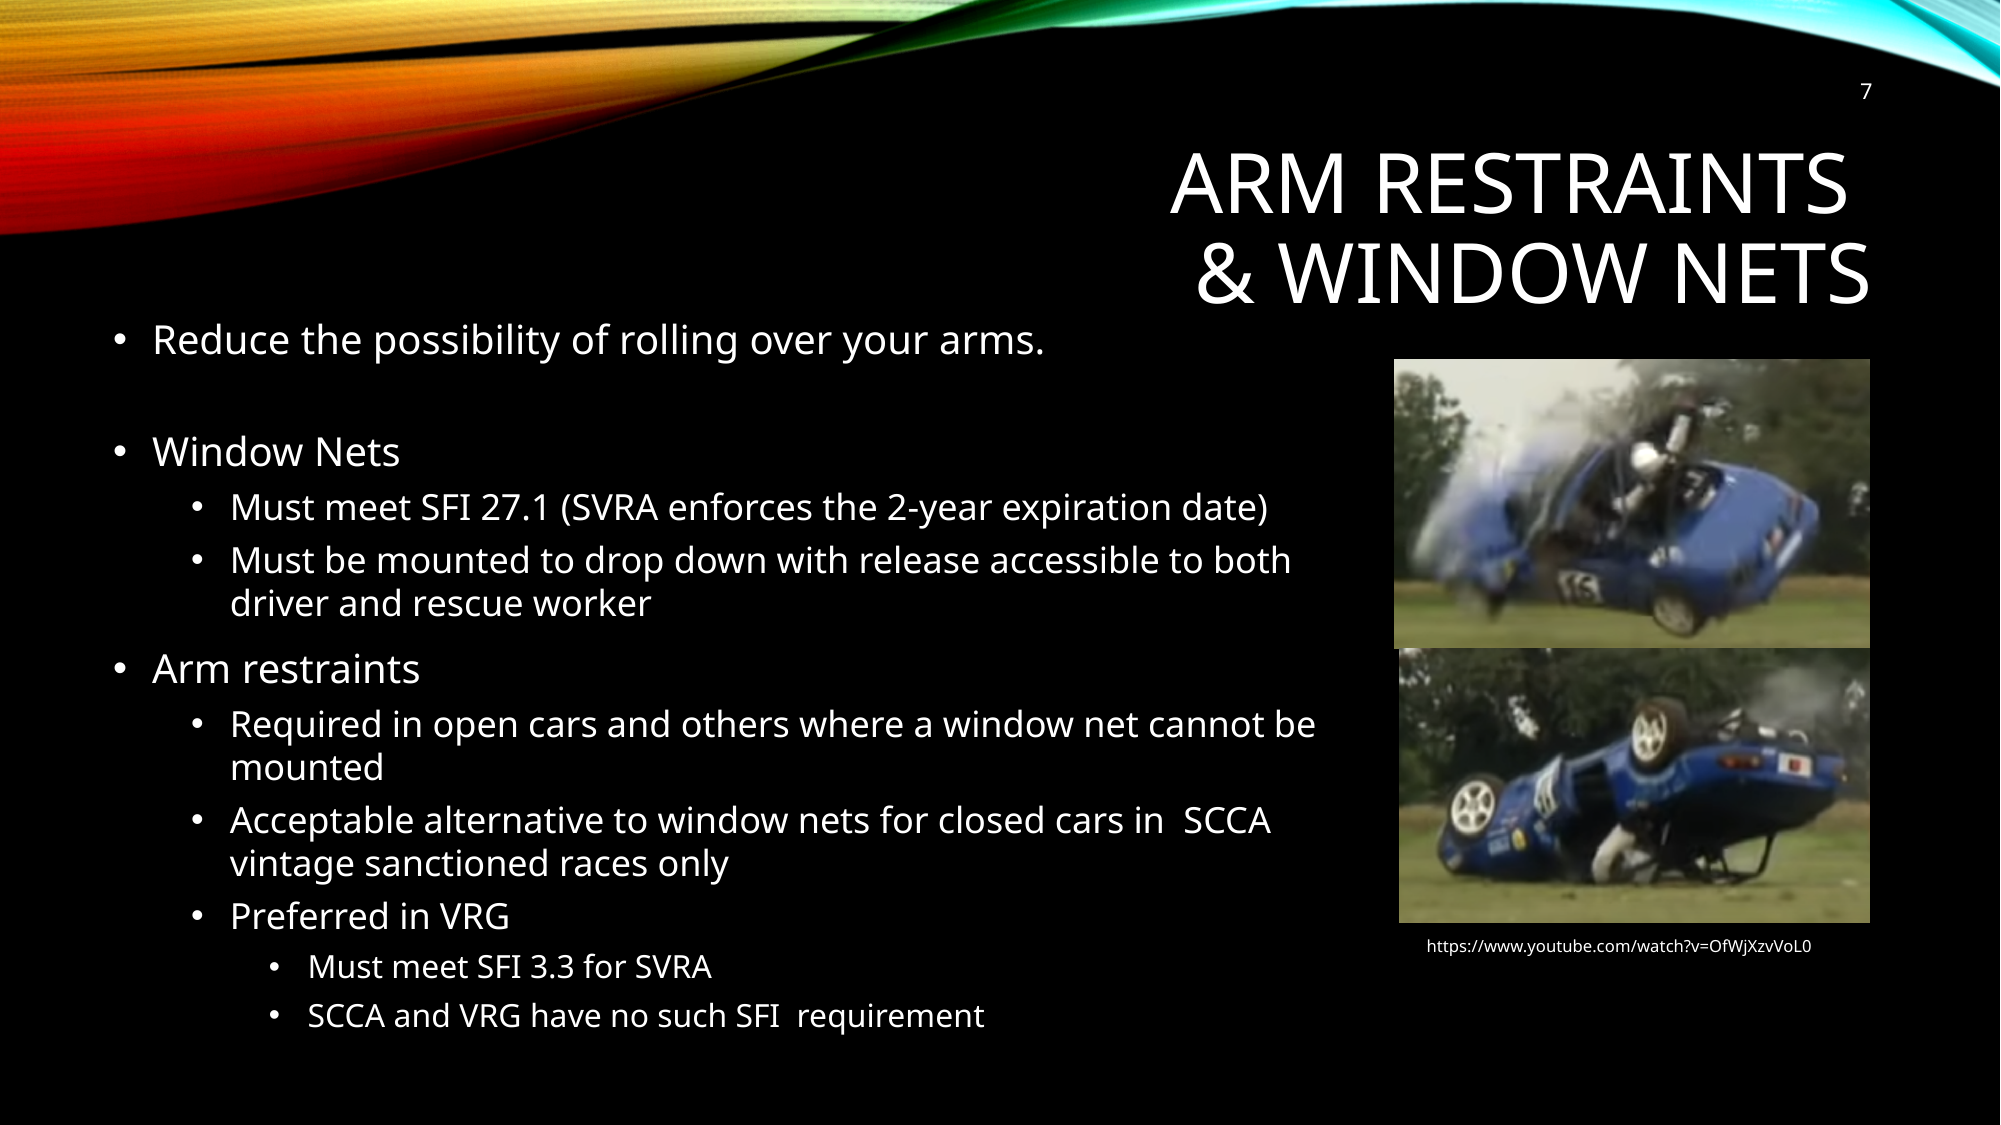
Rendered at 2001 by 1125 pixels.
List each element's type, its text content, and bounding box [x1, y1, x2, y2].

picture [0, 0, 2000, 237]
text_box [1393, 358, 1888, 964]
title Arm Restraints & Window Nets [474, 125, 1888, 338]
slide_number 7 [1437, 62, 1888, 123]
list Reduce the possibility of rolling over your arms. Window Nets Must meet SFI 27.1 (SVRA enforces the 2-year expiration date) Must be mounted to drop down with release accessible to both driver and rescue worker Arm restraints Required in open cars and others where a window net cannot be mounted Acceptable alternative to window nets for closed cars in SCCA vintage sanctioned races only Preferred in VRG Must meet SFI 3.3 for SVRA SCCA and VRG have no such SFI requirement [98, 307, 1358, 1044]
